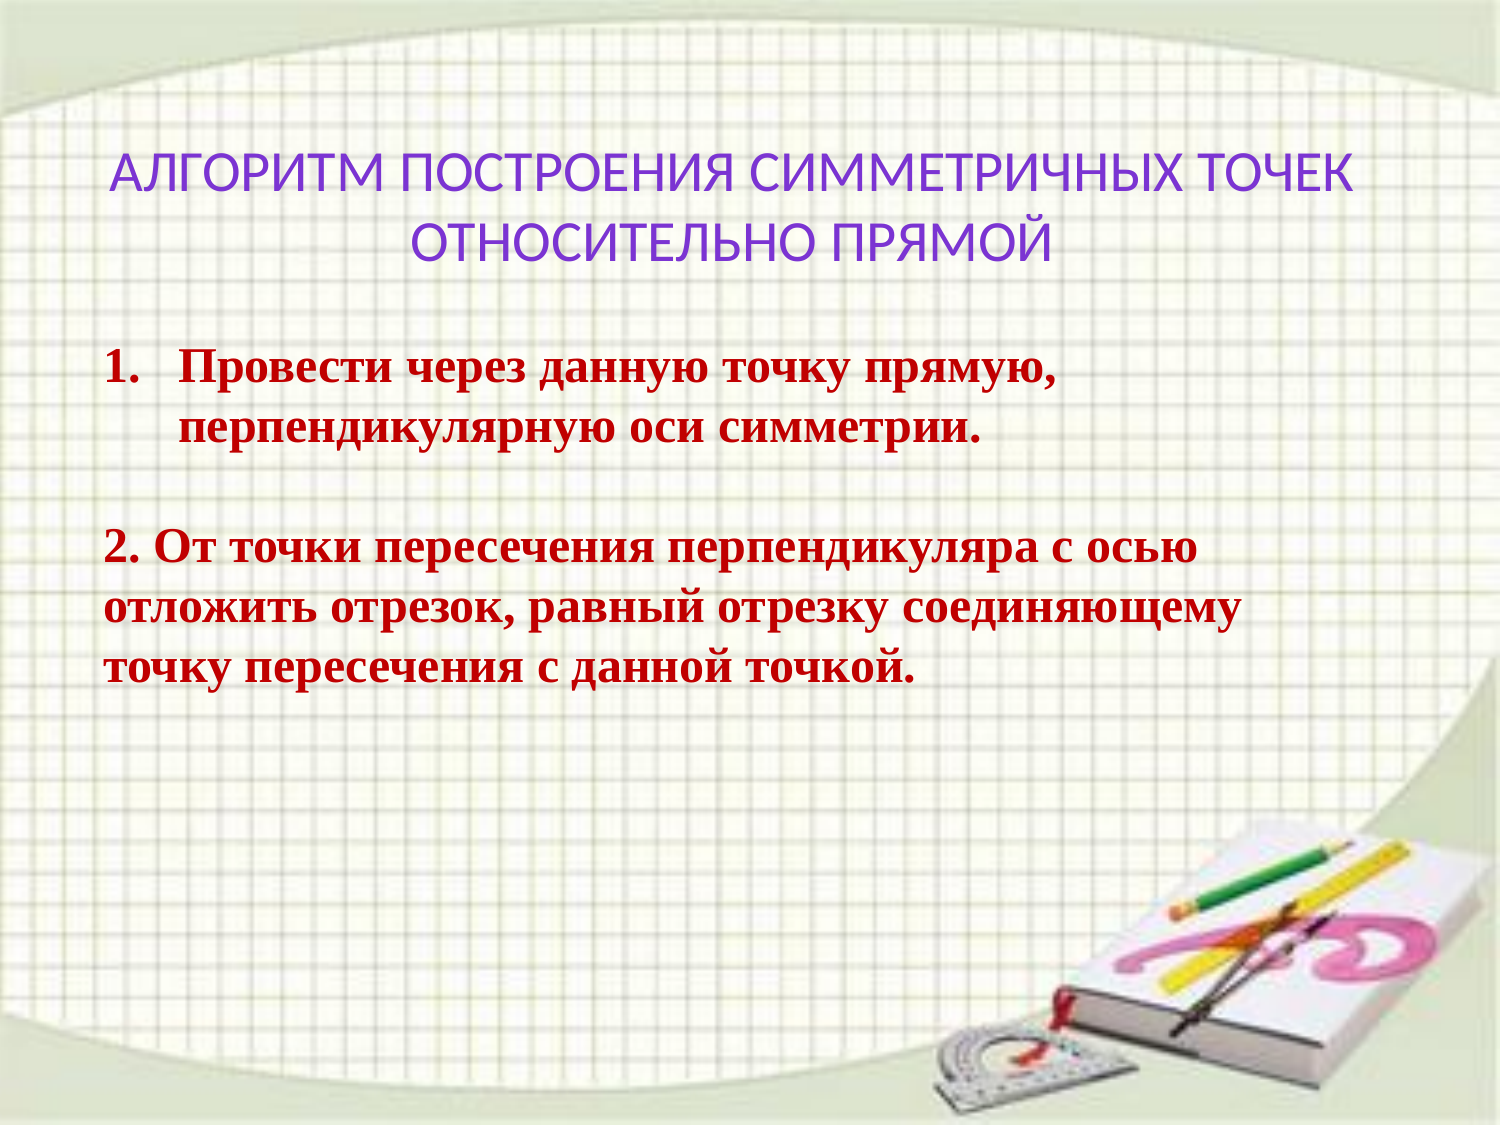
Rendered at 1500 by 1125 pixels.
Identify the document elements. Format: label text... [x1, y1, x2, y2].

text_box Алгоритм построения симметричных точек относительно прямой Провести через данную точку прямую, перпендикулярную оси симметрии. 2. От точки пересечения перпендикуляра с осью отложить отрезок, равный отрезку соединяющему точку пересечения с данной точкой. [88, 125, 1376, 761]
picture [0, 0, 1500, 1125]
